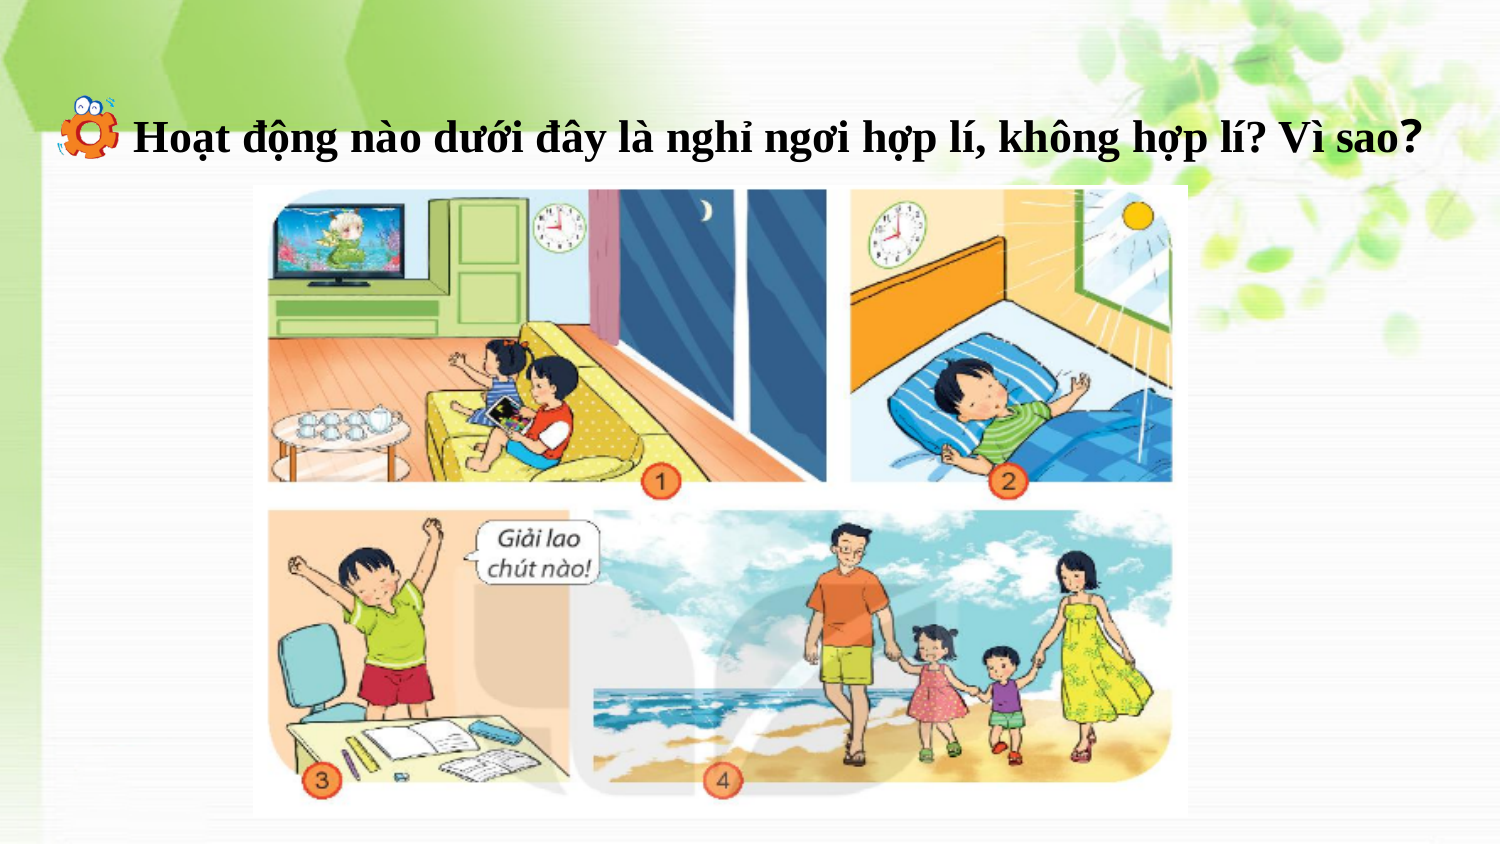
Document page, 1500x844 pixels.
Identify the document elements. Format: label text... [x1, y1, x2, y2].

text_box Hoạt động nào dưới đây là nghỉ ngơi hợp lí, không hợp lí? Vì sao? [119, 99, 1483, 170]
picture [0, 0, 1500, 844]
